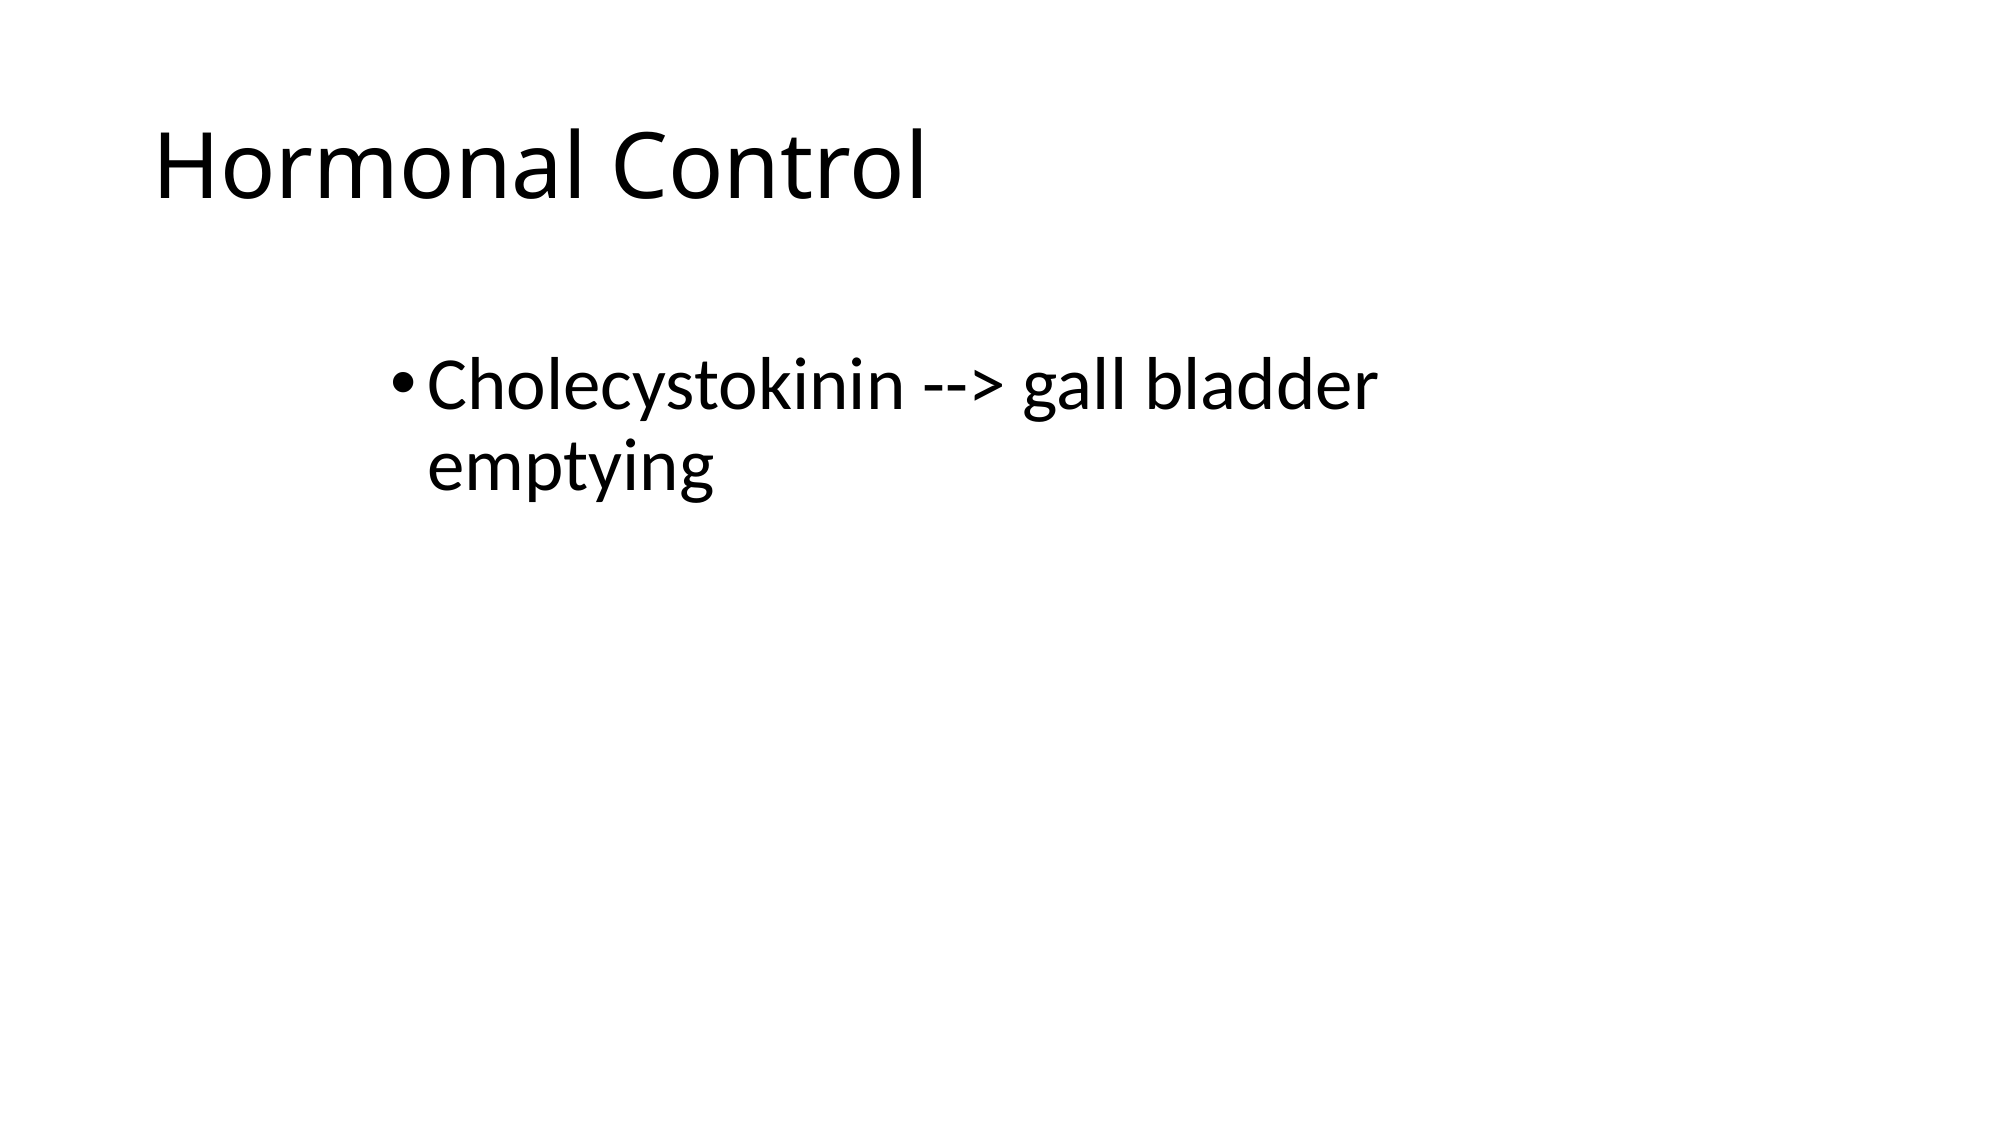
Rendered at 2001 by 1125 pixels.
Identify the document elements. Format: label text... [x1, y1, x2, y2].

title Hormonal Control [137, 59, 1863, 278]
list Cholecystokinin --> gall bladder emptying [375, 337, 1650, 1013]
